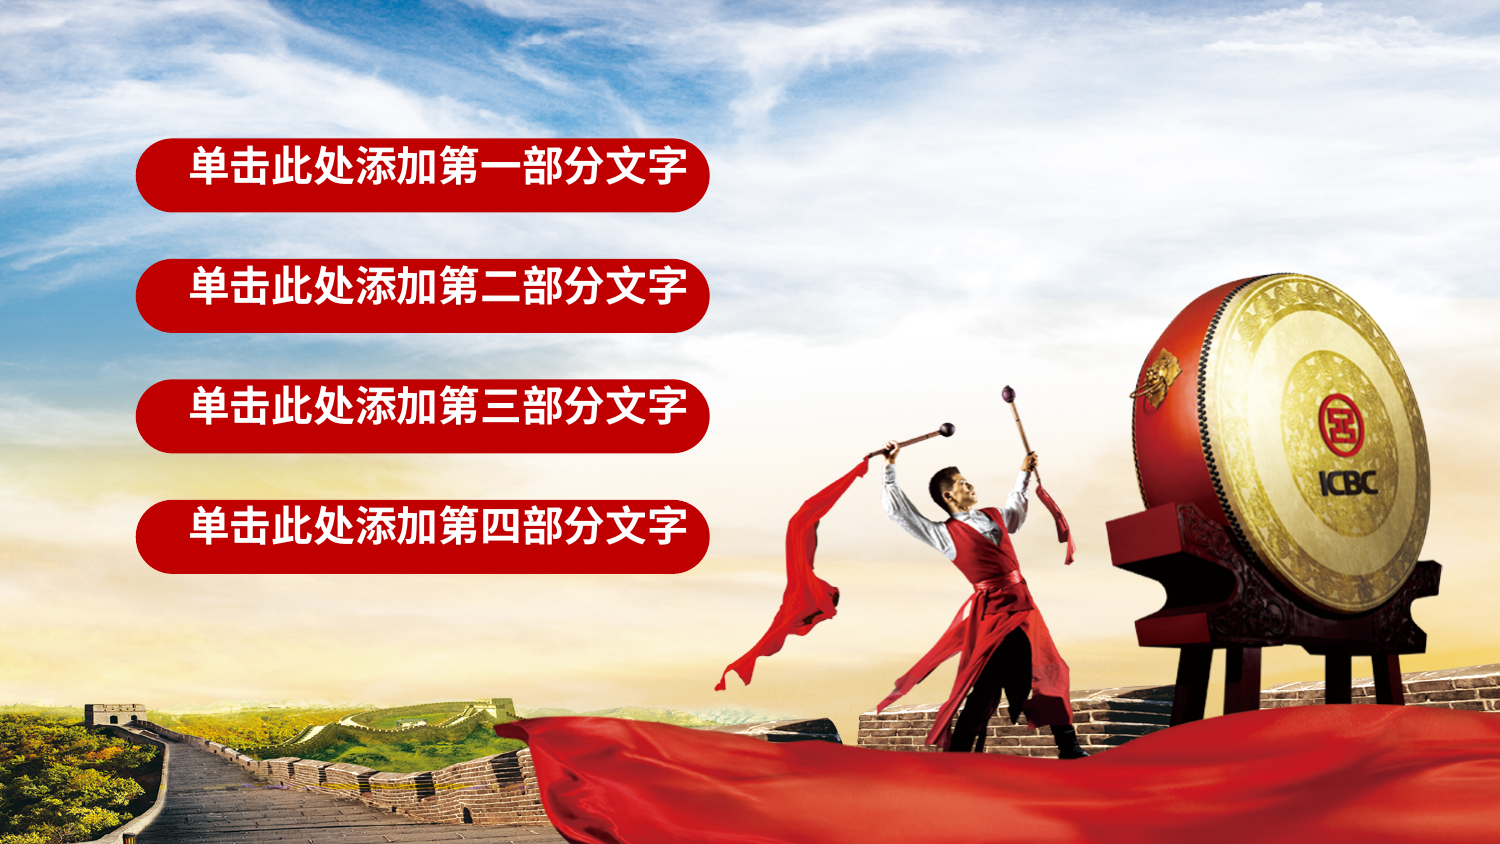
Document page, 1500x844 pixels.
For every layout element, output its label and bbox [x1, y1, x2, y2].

text_box [0, 0, 1500, 844]
